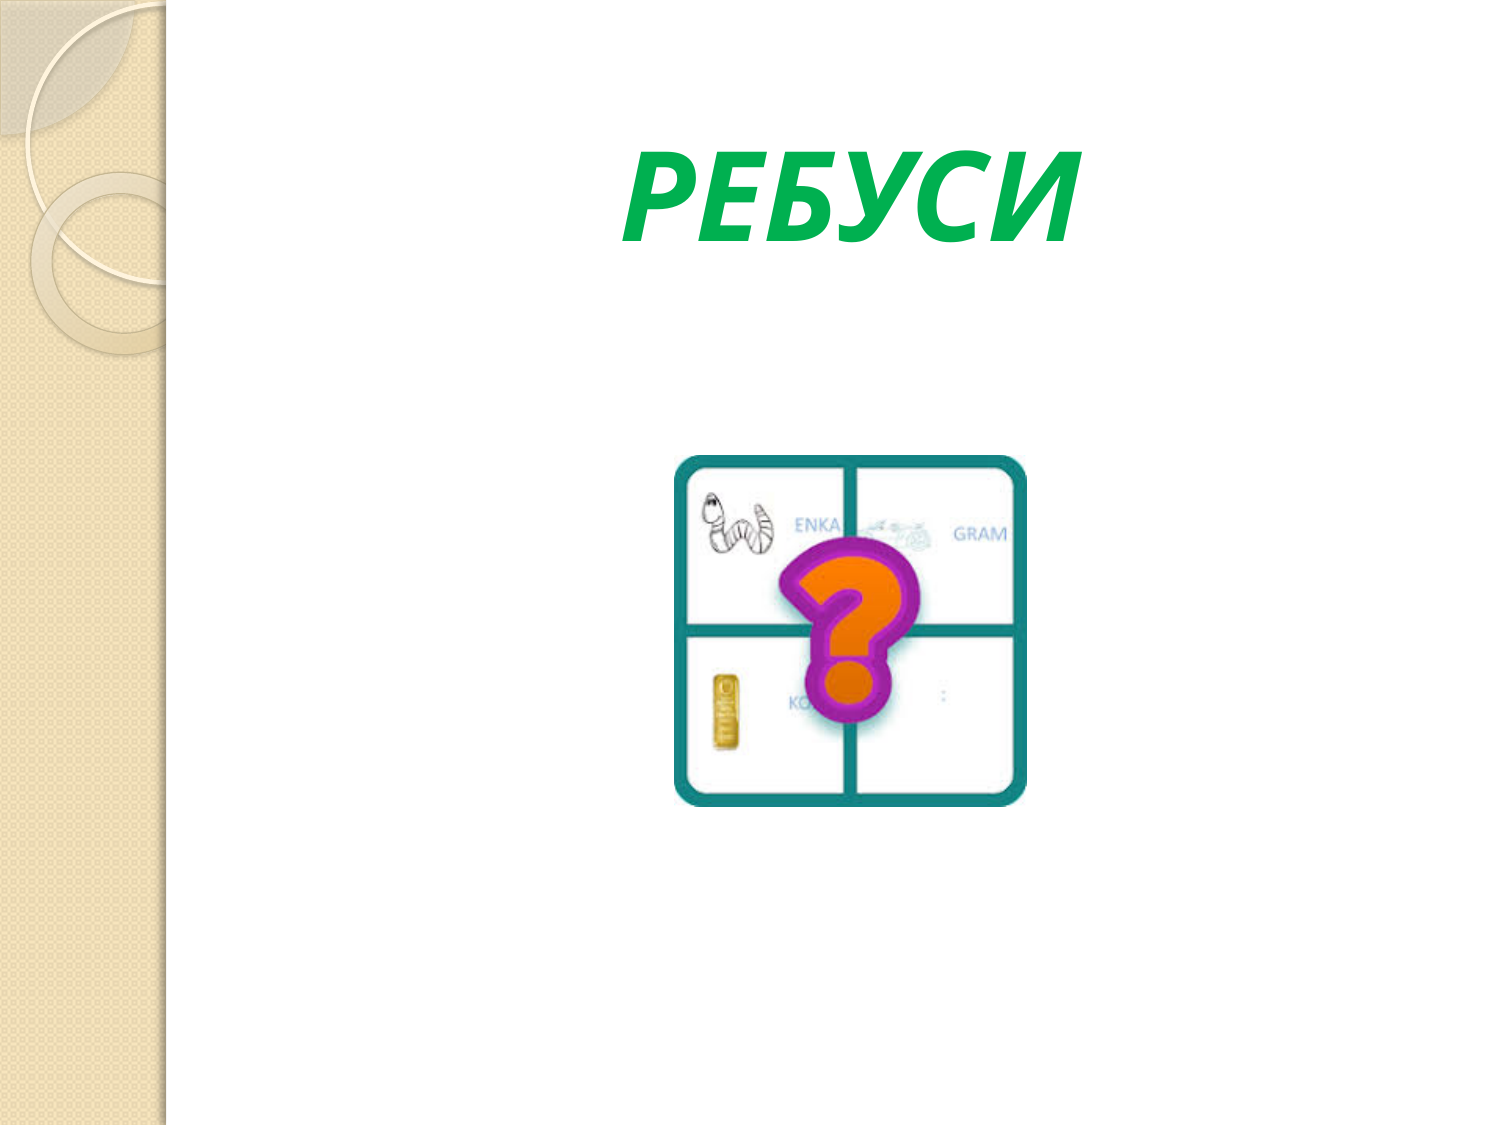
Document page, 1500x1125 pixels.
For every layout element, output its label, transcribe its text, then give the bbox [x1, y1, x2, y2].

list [674, 455, 1027, 808]
title РЕБУСИ [235, 45, 1466, 338]
